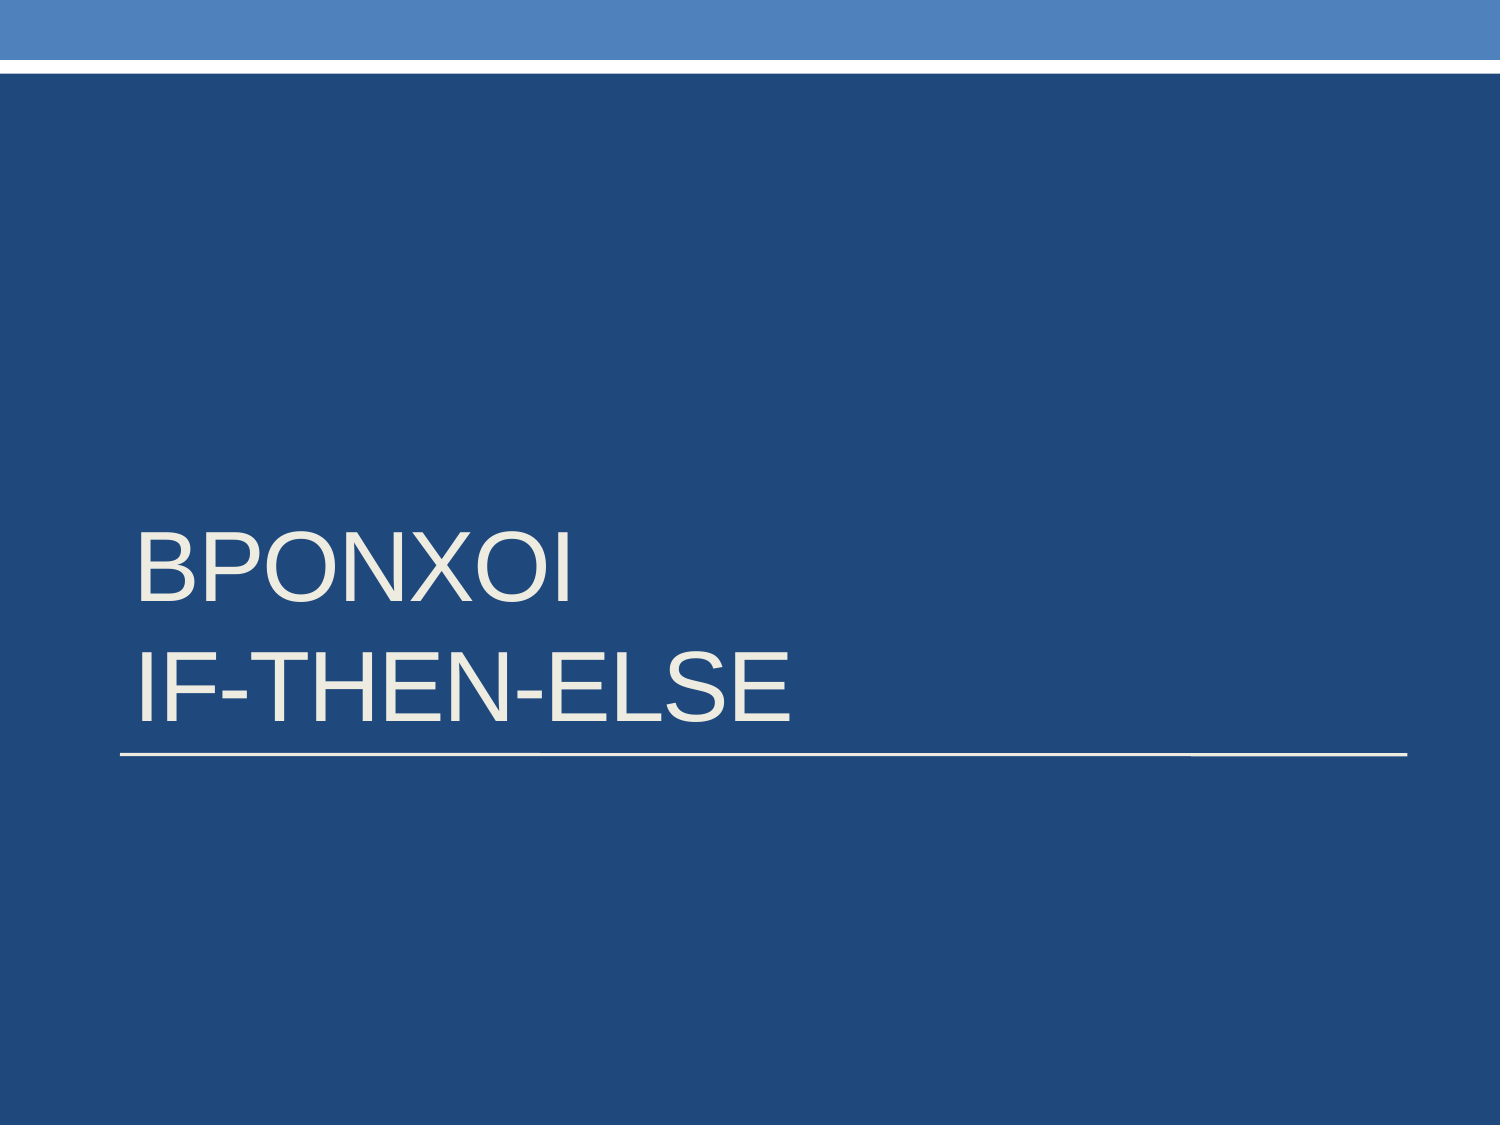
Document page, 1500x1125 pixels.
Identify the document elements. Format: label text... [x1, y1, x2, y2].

title ΒΡΟΝΧΟΙ IF-THEN-ELSE [118, 387, 1394, 749]
